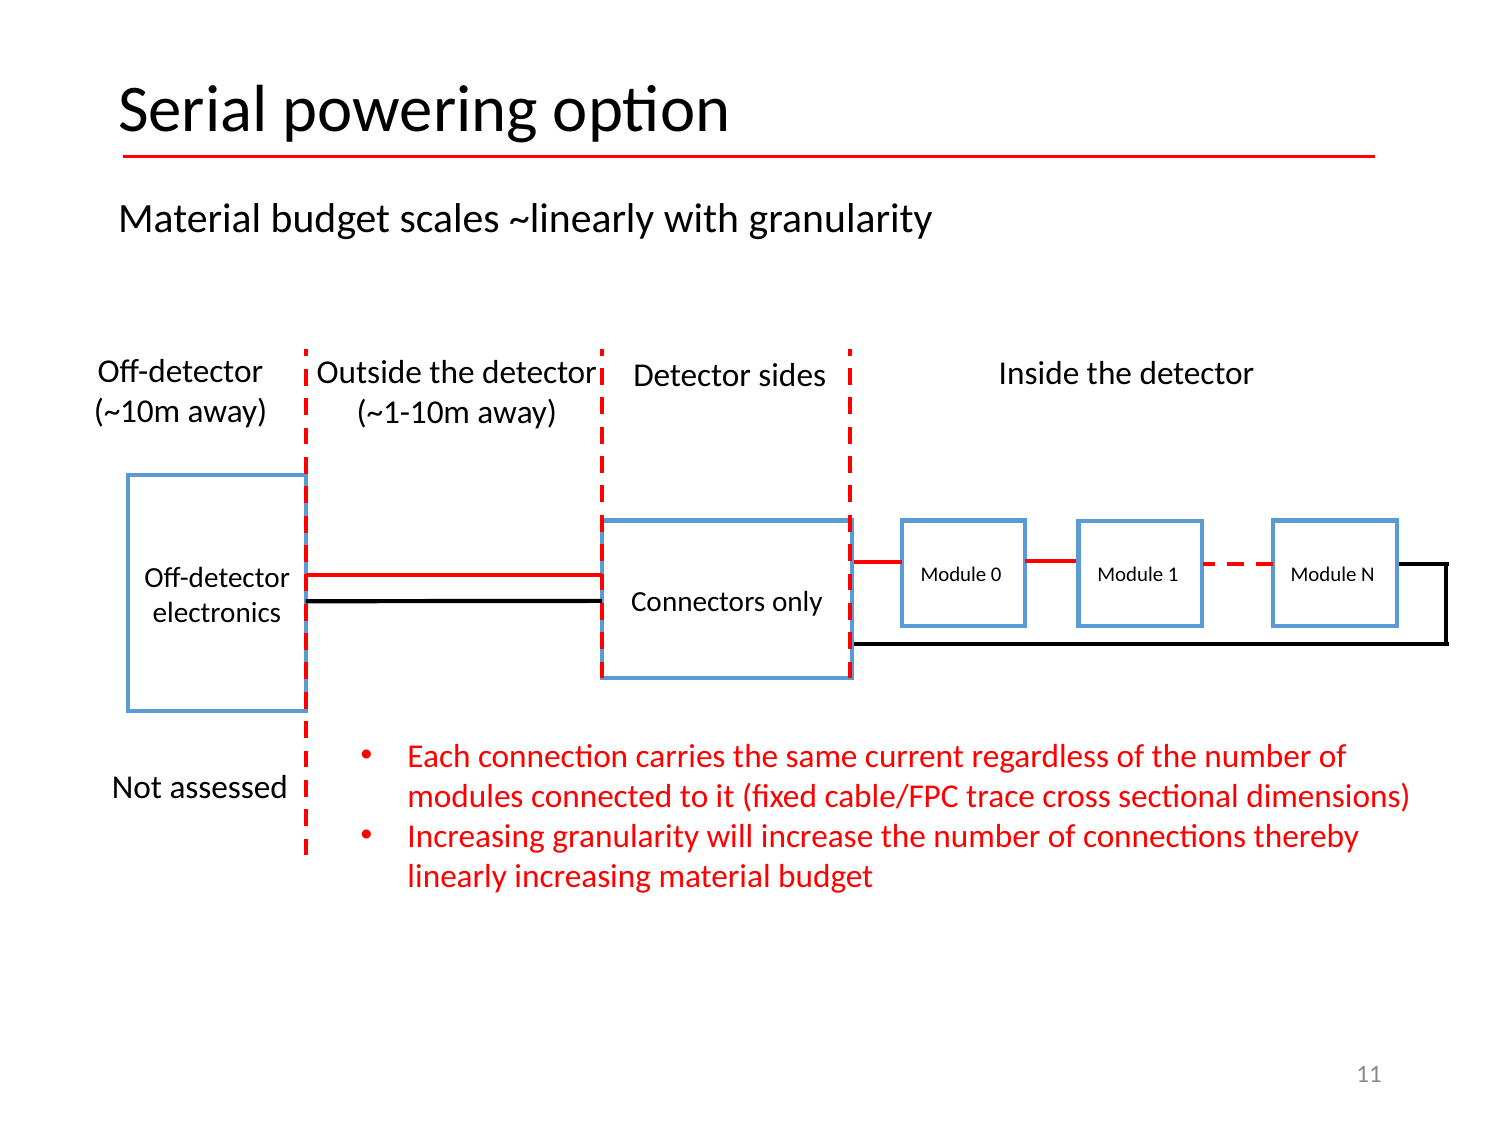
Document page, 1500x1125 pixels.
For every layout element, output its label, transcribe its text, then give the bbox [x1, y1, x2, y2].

text_box Off-detector (~10m away) [77, 341, 284, 437]
text_box Module 0 [901, 520, 1026, 627]
text_box Detector sides [618, 345, 869, 401]
text_box Material budget scales ~linearly with granularity [103, 183, 1500, 249]
text_box Each connection carries the same current regardless of the number of modules connected to it (fixed cable/FPC trace cross sectional dimensions) Increasing granularity will increase the number of connections thereby linearly increasing material budget [345, 726, 1449, 902]
text_box Outside the detector (~1-10m away) [299, 343, 615, 438]
text_box Connectors only [605, 520, 846, 679]
text_box Inside the detector [983, 343, 1274, 399]
text_box Not assessed [96, 757, 301, 813]
title Serial powering option [103, 56, 1397, 164]
text_box Module 1 [1078, 520, 1203, 627]
text_box Module N [1273, 520, 1397, 626]
slide_number ‹#› [1059, 1042, 1397, 1103]
text_box Off-detector electronics [127, 474, 301, 712]
